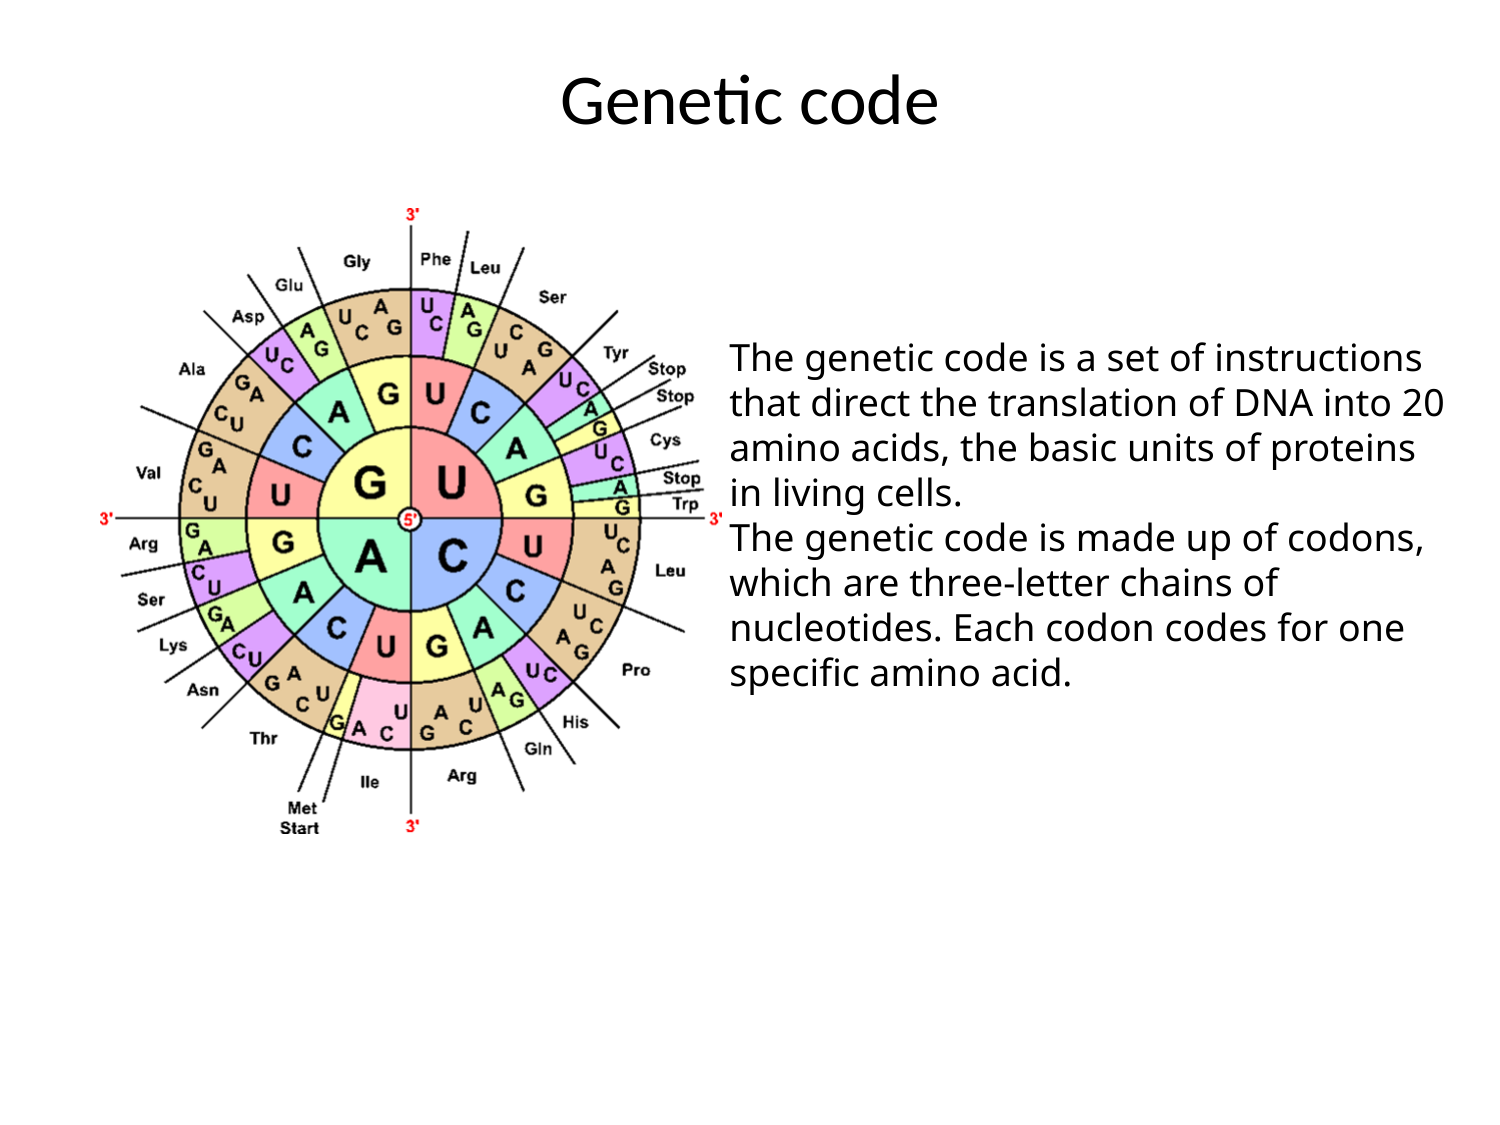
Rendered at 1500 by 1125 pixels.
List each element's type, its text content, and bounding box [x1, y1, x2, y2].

text_box The genetic code is a set of instructions that direct the translation of DNA into 20 amino acids, the basic units of proteins in living cells. The genetic code is made up of codons, which are three-letter chains of nucleotides. Each codon codes for one specific amino acid. [727, 326, 1465, 701]
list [100, 207, 722, 834]
title Genetic code [75, 45, 1425, 233]
